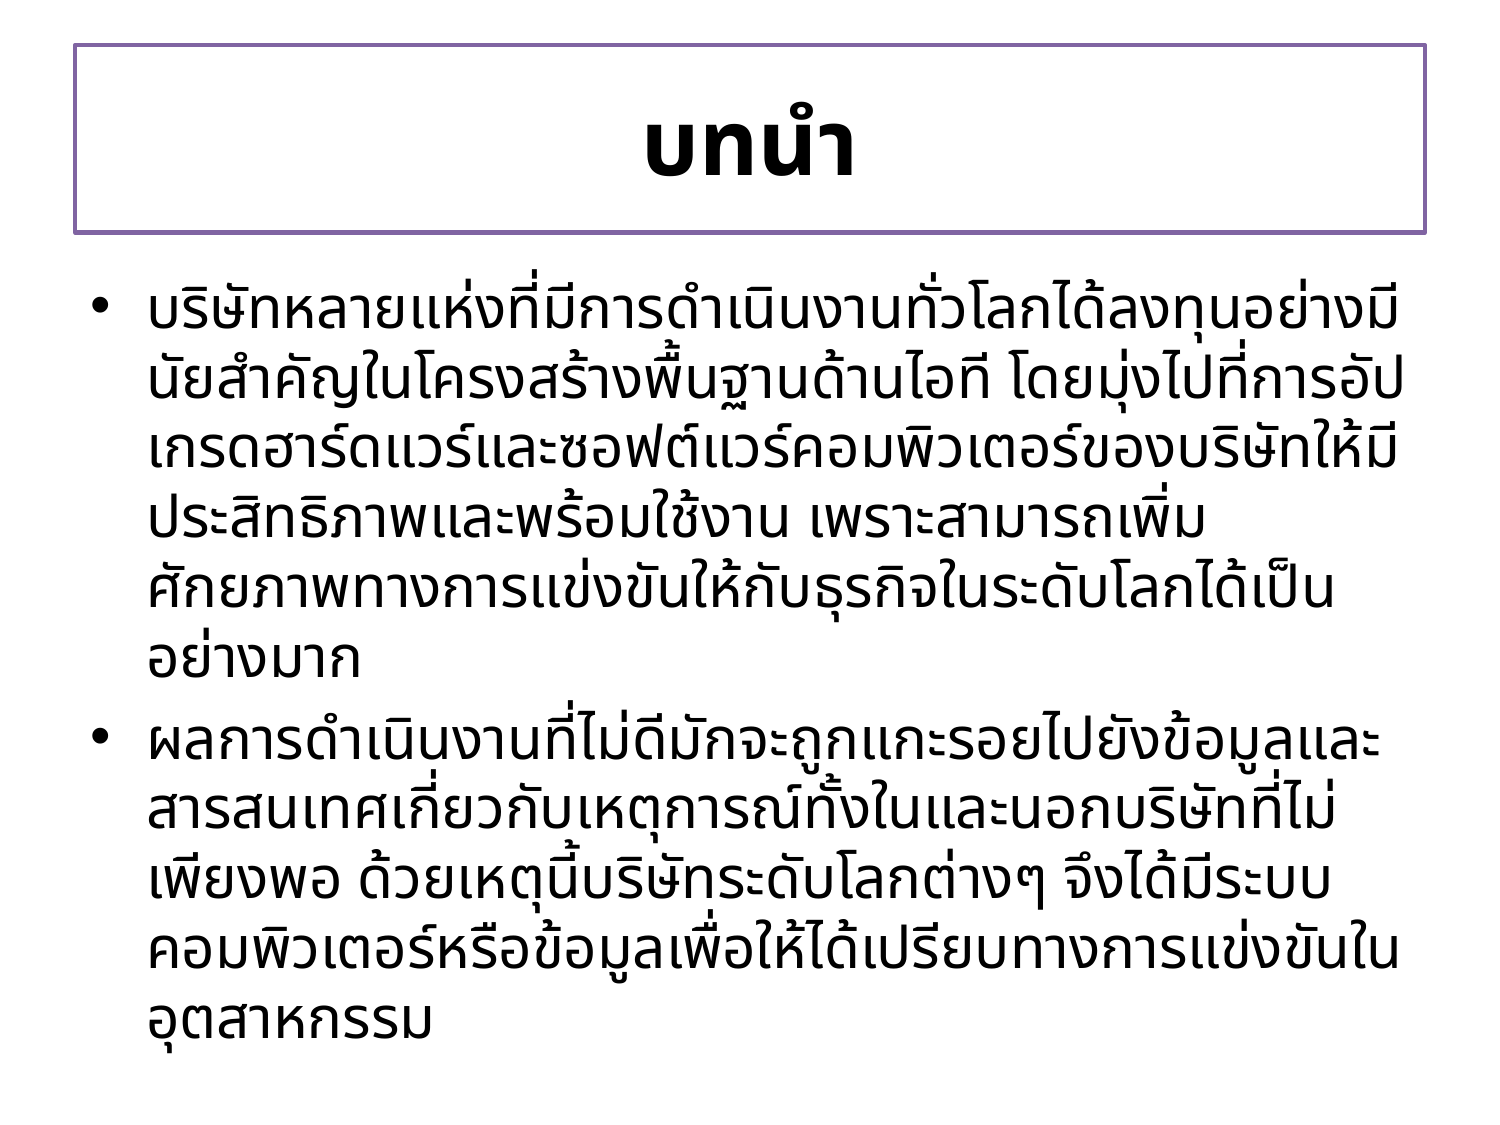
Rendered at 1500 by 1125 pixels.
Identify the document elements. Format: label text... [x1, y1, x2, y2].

list บริษัทหลายแห่งที่มีการดำเนินงานทั่วโลกได้ลงทุนอย่างมีนัยสำคัญในโครงสร้างพื้นฐานด้านไอที โดยมุ่งไปที่การอัปเกรดฮาร์ดแวร์และซอฟต์แวร์คอมพิวเตอร์ของบริษัทให้มีประสิทธิภาพและพร้อมใช้งาน เพราะสามารถเพิ่มศักยภาพทางการแข่งขันให้กับธุรกิจในระดับโลกได้เป็นอย่างมาก ผลการดำเนินงานที่ไม่ดีมักจะถูกแกะรอยไปยังข้อมูลและสารสนเทศเกี่ยวกับเหตุการณ์ทั้งในและนอกบริษัทที่ไม่เพียงพอ ด้วยเหตุนี้บริษัทระดับโลกต่างๆ จึงได้มีระบบคอมพิวเตอร์หรือข้อมูลเพื่อให้ได้เปรียบทางการแข่งขันในอุตสาหกรรม [75, 262, 1425, 1059]
title บทนำ [73, 43, 1427, 235]
